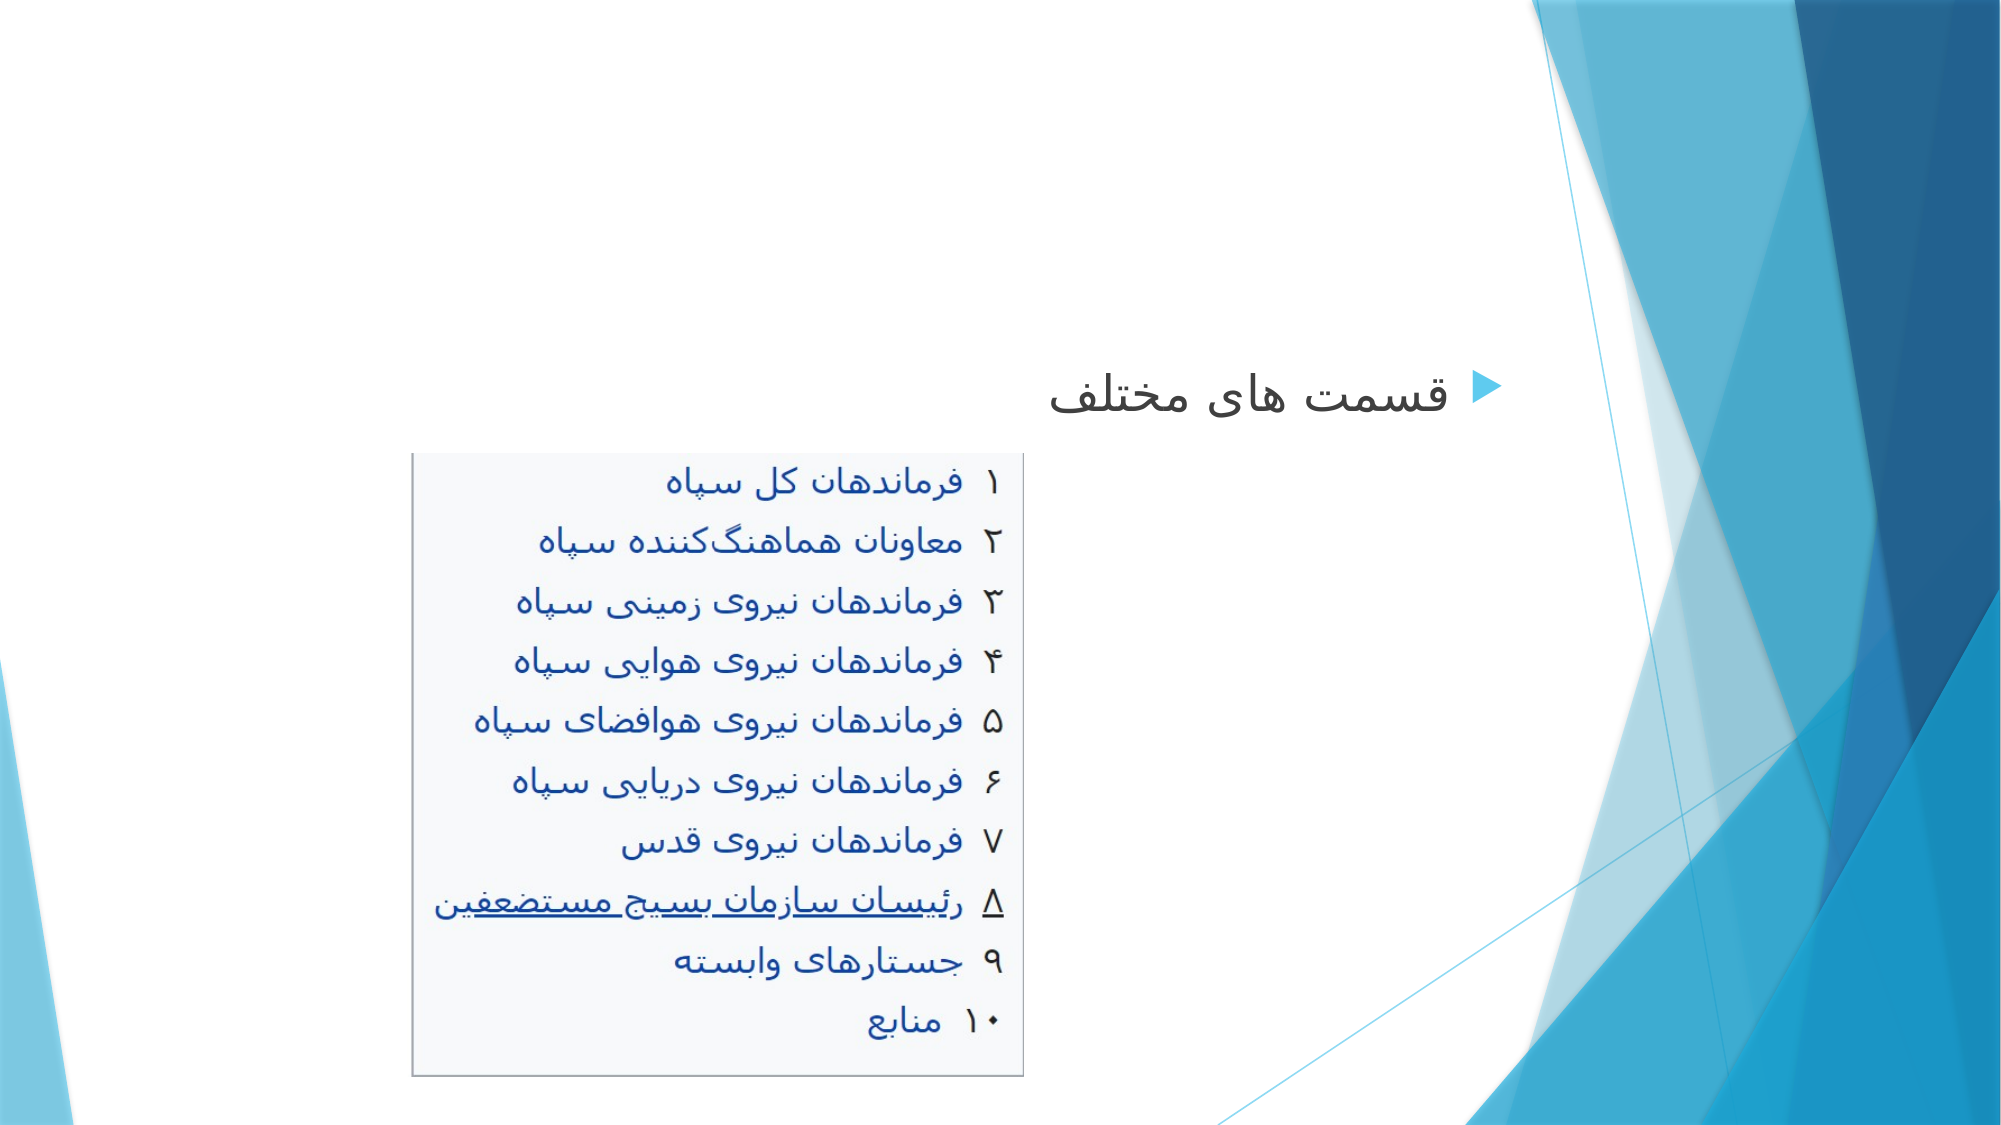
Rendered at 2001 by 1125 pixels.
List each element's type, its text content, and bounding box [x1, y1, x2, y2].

picture [407, 452, 1024, 1077]
list قسمت های مختلف [111, 354, 1522, 992]
